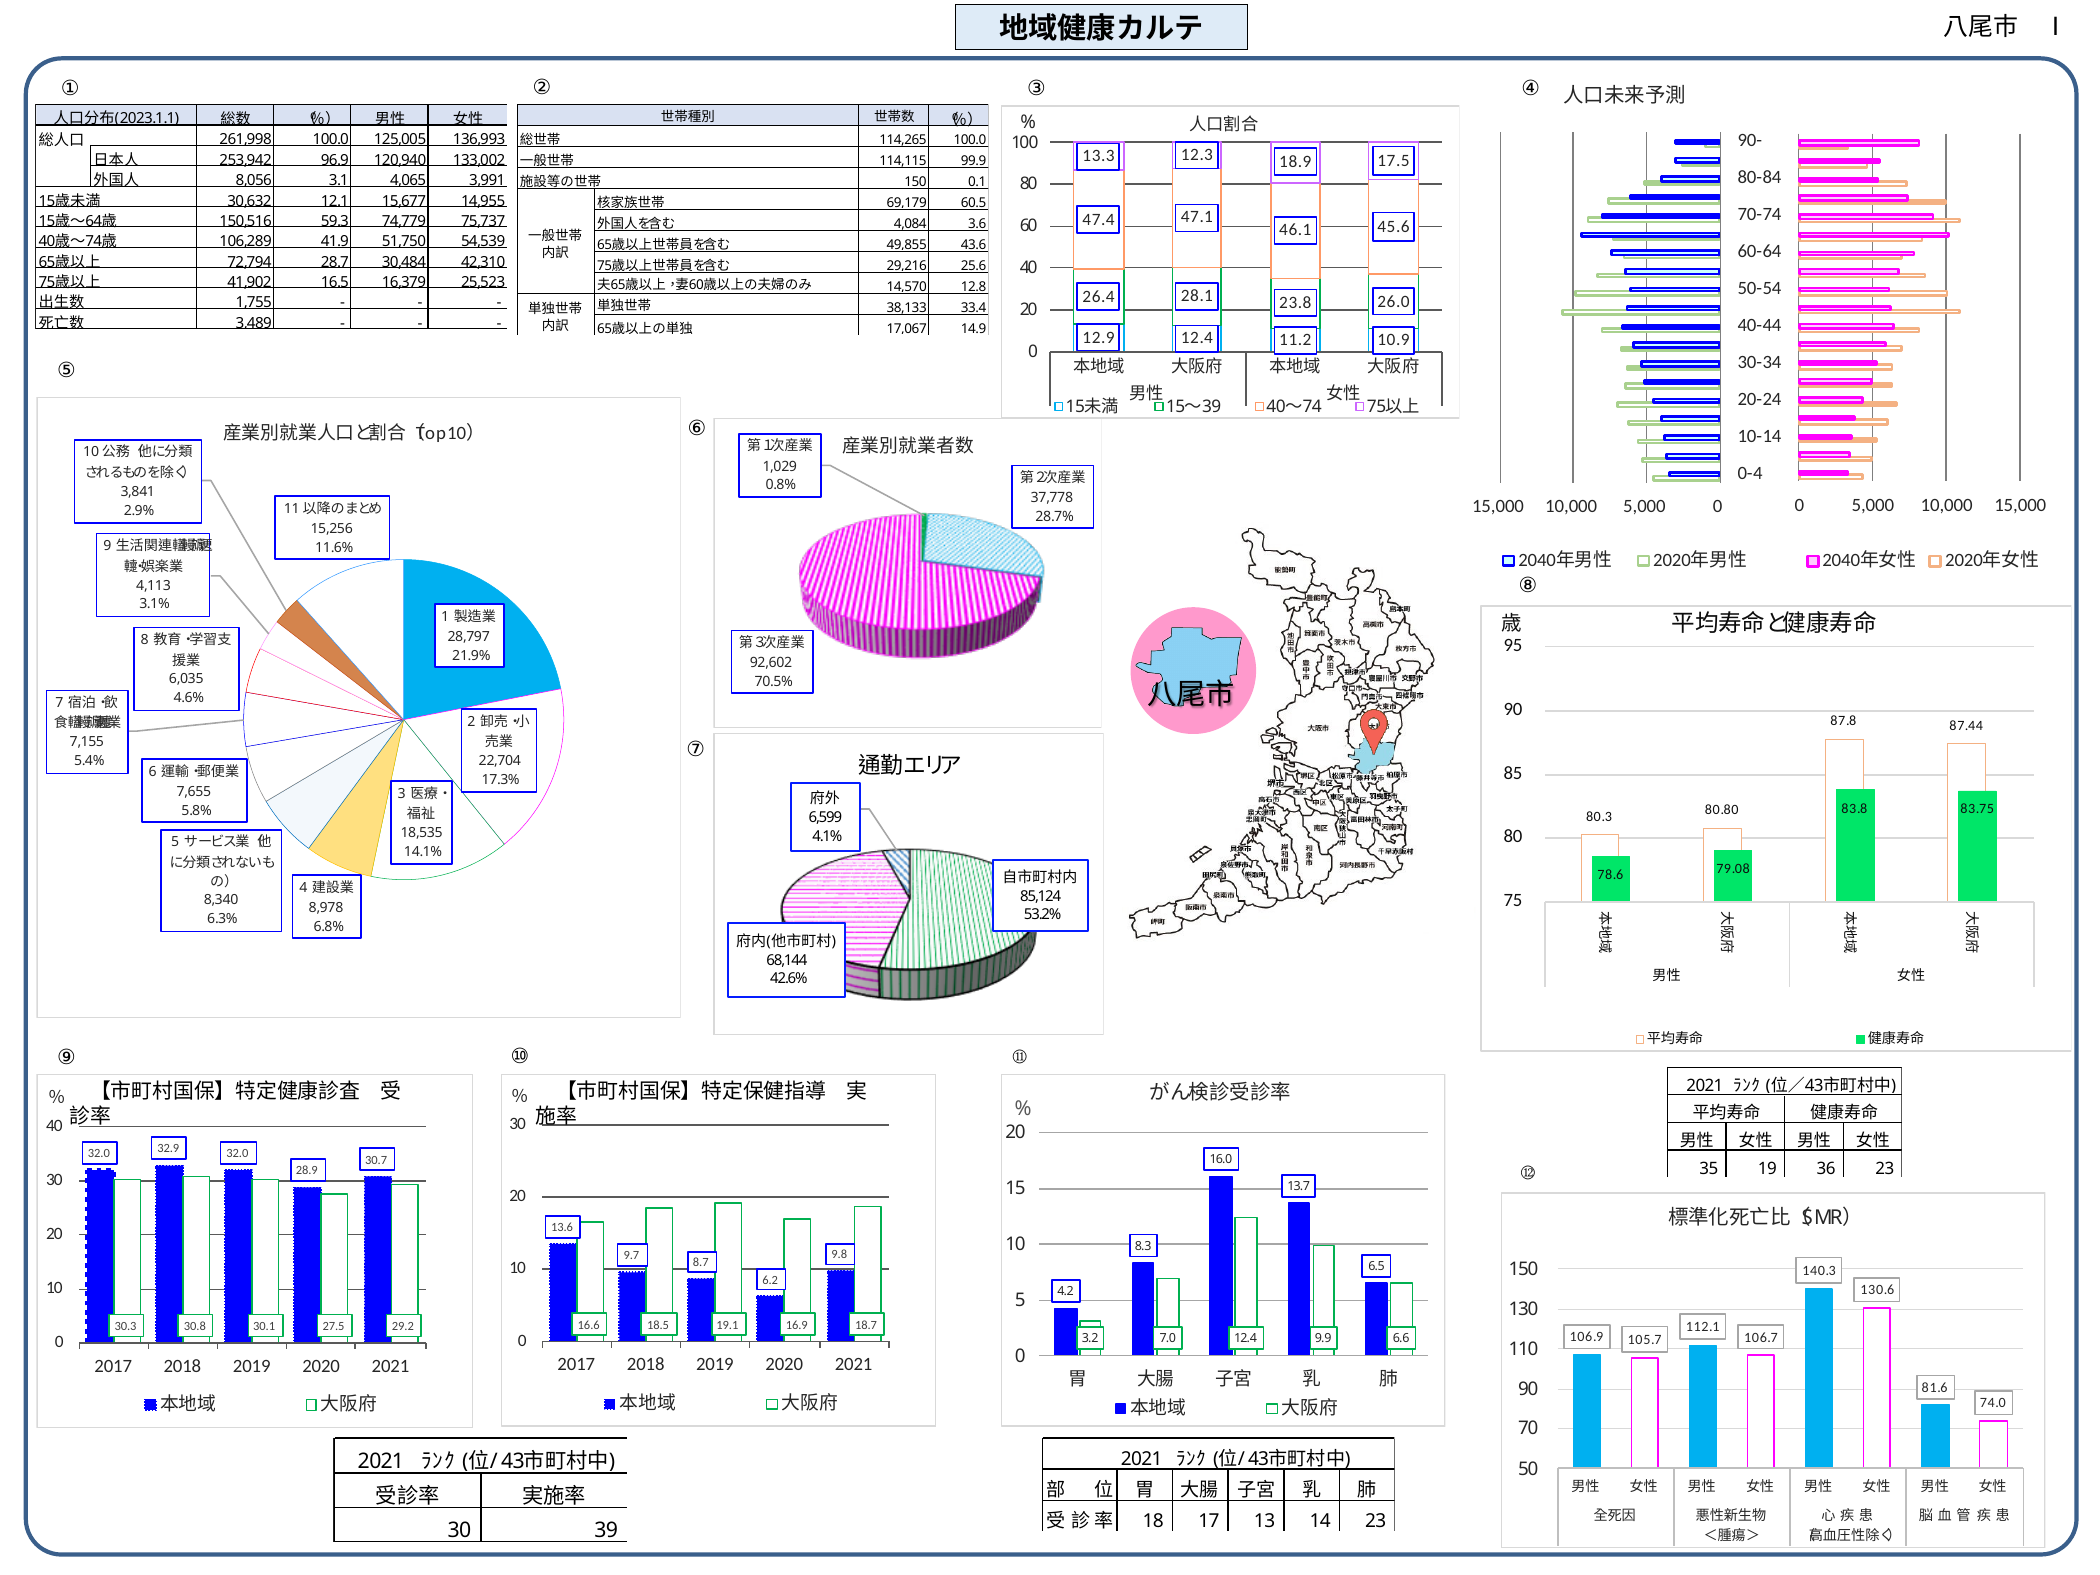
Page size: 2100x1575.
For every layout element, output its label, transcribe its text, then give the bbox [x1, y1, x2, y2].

picture [1041, 1437, 1396, 1533]
text_box ⑧ [1503, 579, 1557, 604]
picture [1666, 1066, 1903, 1179]
picture [712, 51, 2060, 1002]
picture [1499, 1191, 2046, 1548]
text_box ⑤ [42, 349, 96, 389]
text_box ⑩ [495, 1035, 549, 1076]
picture [35, 104, 508, 330]
picture [35, 1072, 473, 1428]
picture [333, 1437, 629, 1543]
picture [35, 395, 681, 1018]
picture [516, 104, 990, 336]
picture [999, 1072, 1446, 1426]
picture [712, 732, 1104, 1035]
text_box ⑪ [997, 1035, 1051, 1075]
text_box 地域健康カルテ [955, 4, 1248, 50]
text_box ② [517, 66, 571, 104]
picture [1479, 604, 2072, 1052]
text_box ③ [1012, 67, 1066, 104]
picture [499, 1072, 936, 1426]
text_box ⑥ [681, 407, 726, 447]
text_box ⑦ [681, 727, 725, 768]
text_box 八尾市 Ⅰ [1928, 3, 2100, 49]
text_box ⑨ [42, 1036, 96, 1072]
text_box ⑫ [1505, 1151, 1559, 1191]
text_box ① [46, 66, 100, 104]
text_box [25, 58, 2077, 1555]
